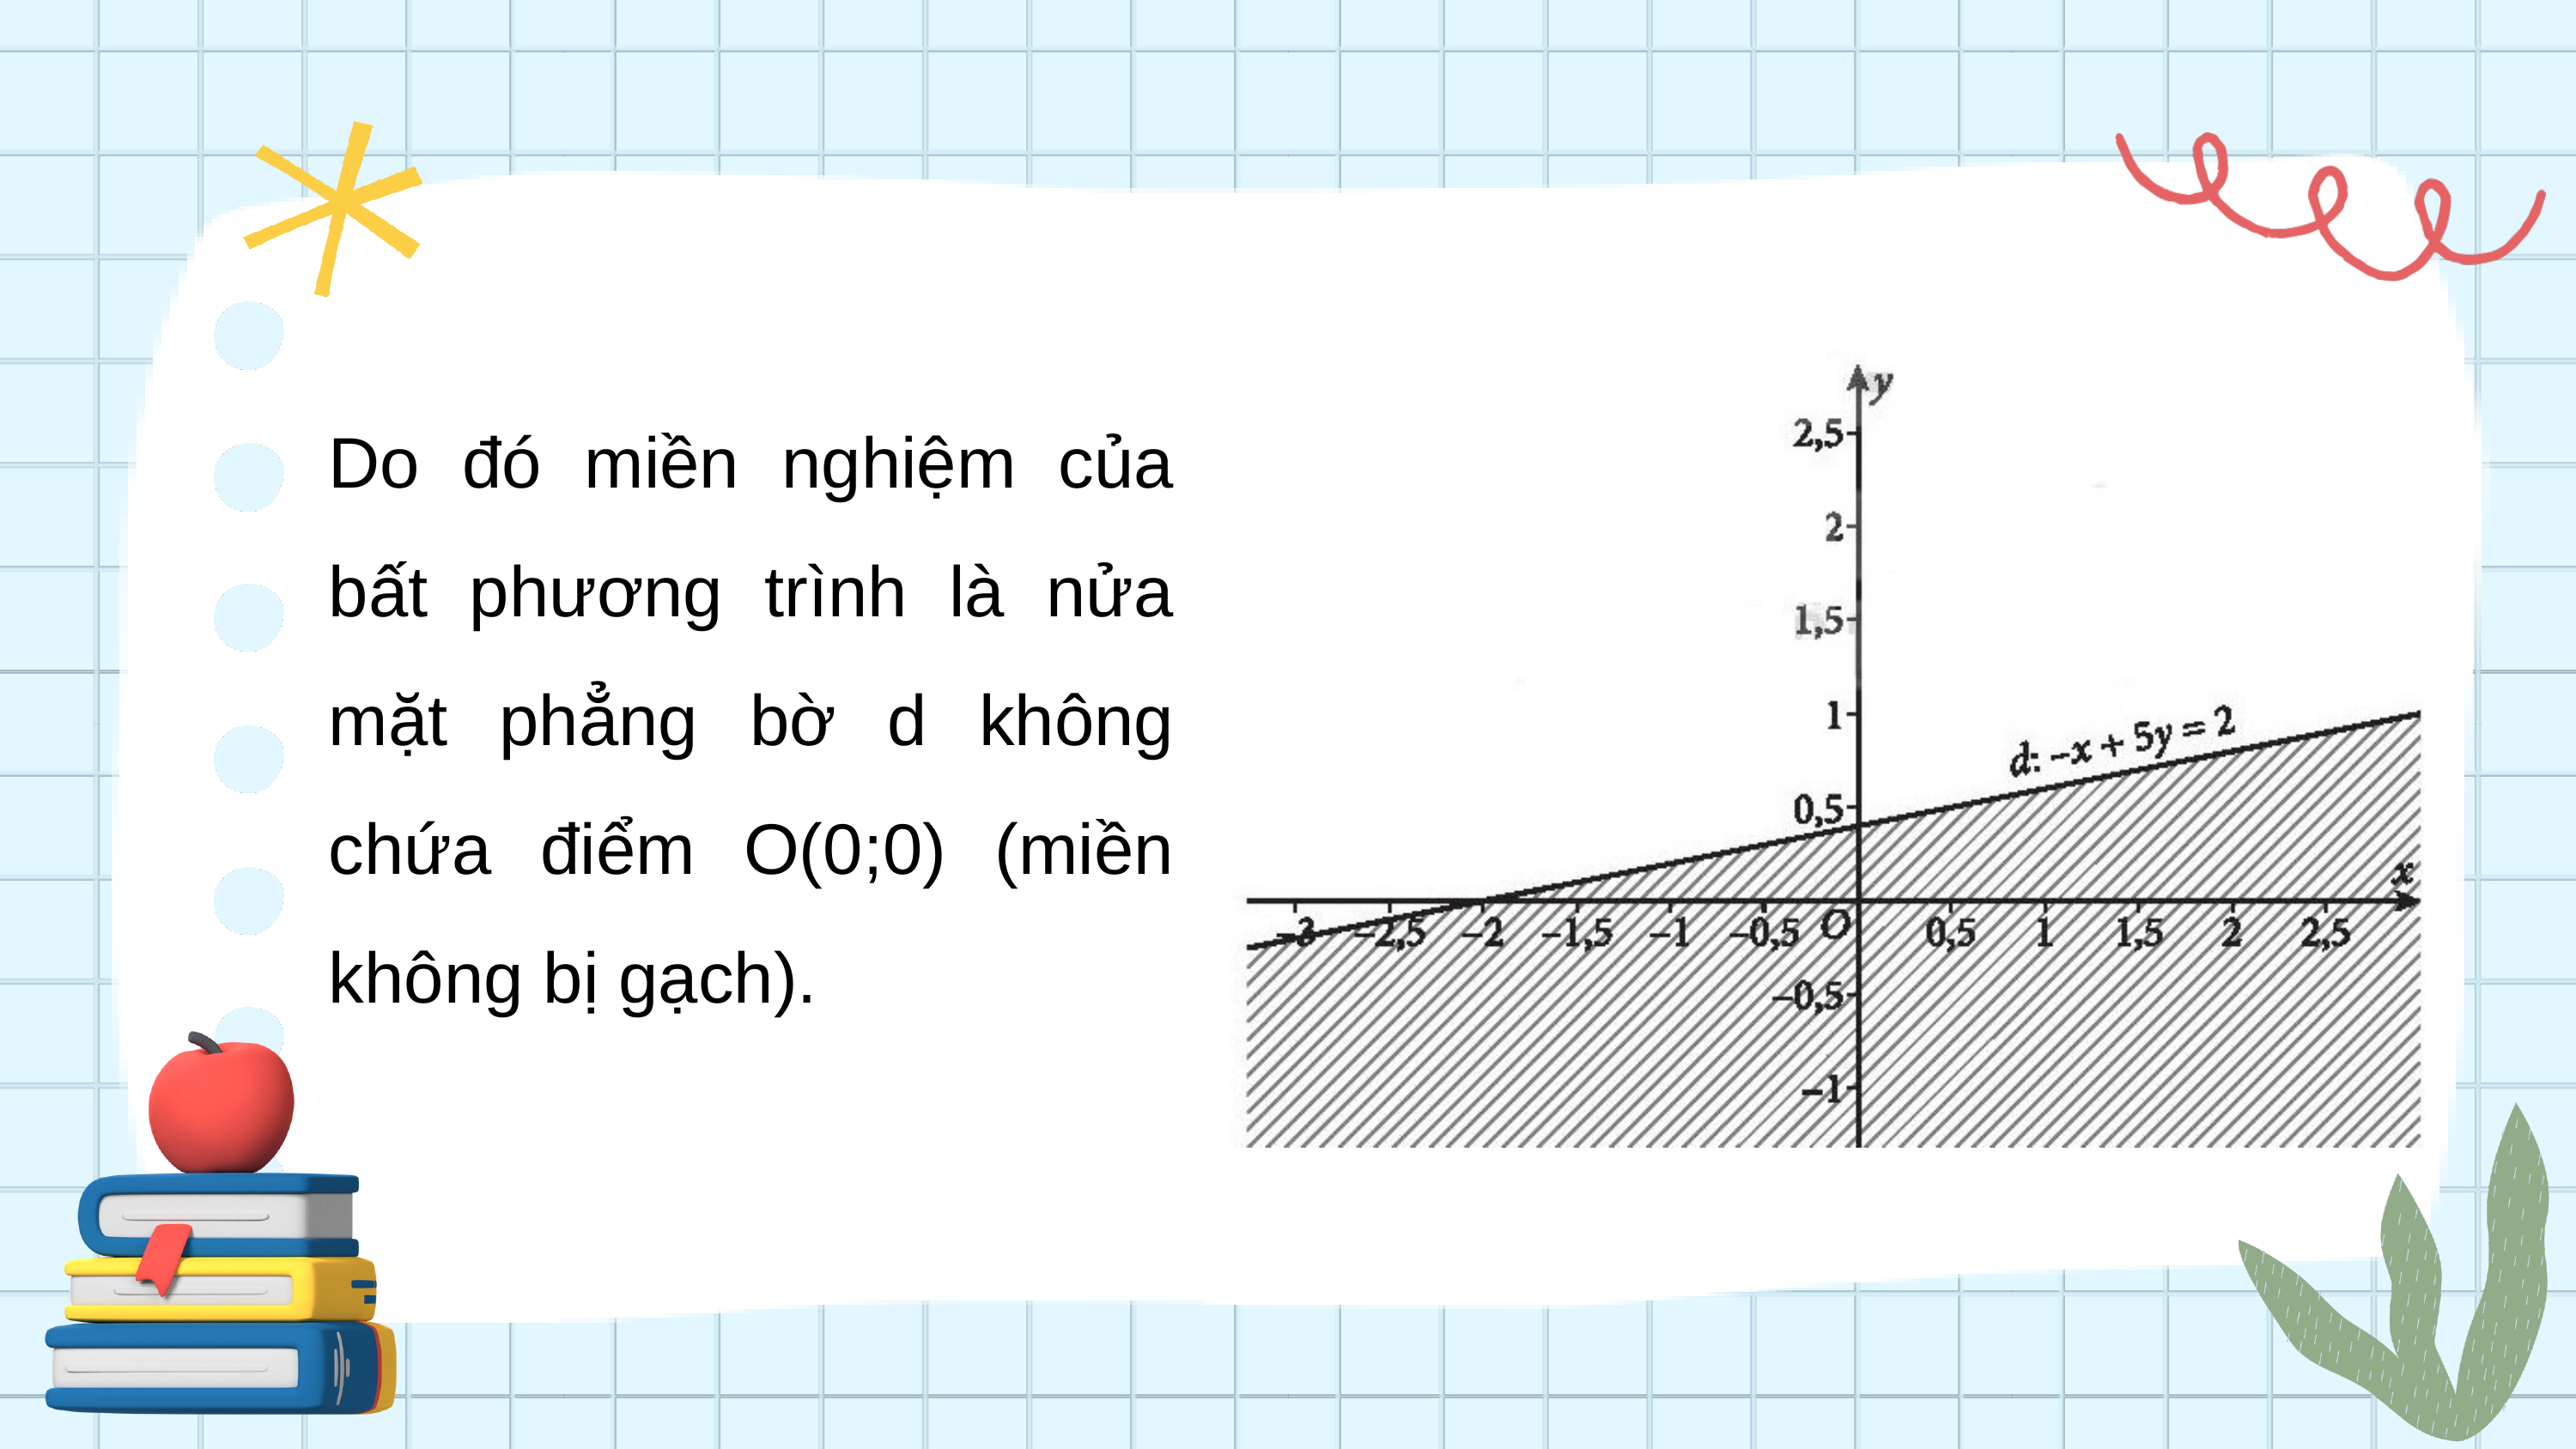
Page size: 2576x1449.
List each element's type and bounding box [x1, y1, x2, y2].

picture [44, 120, 2565, 1446]
text_box [0, 0, 2576, 1449]
text_box [214, 301, 287, 1030]
